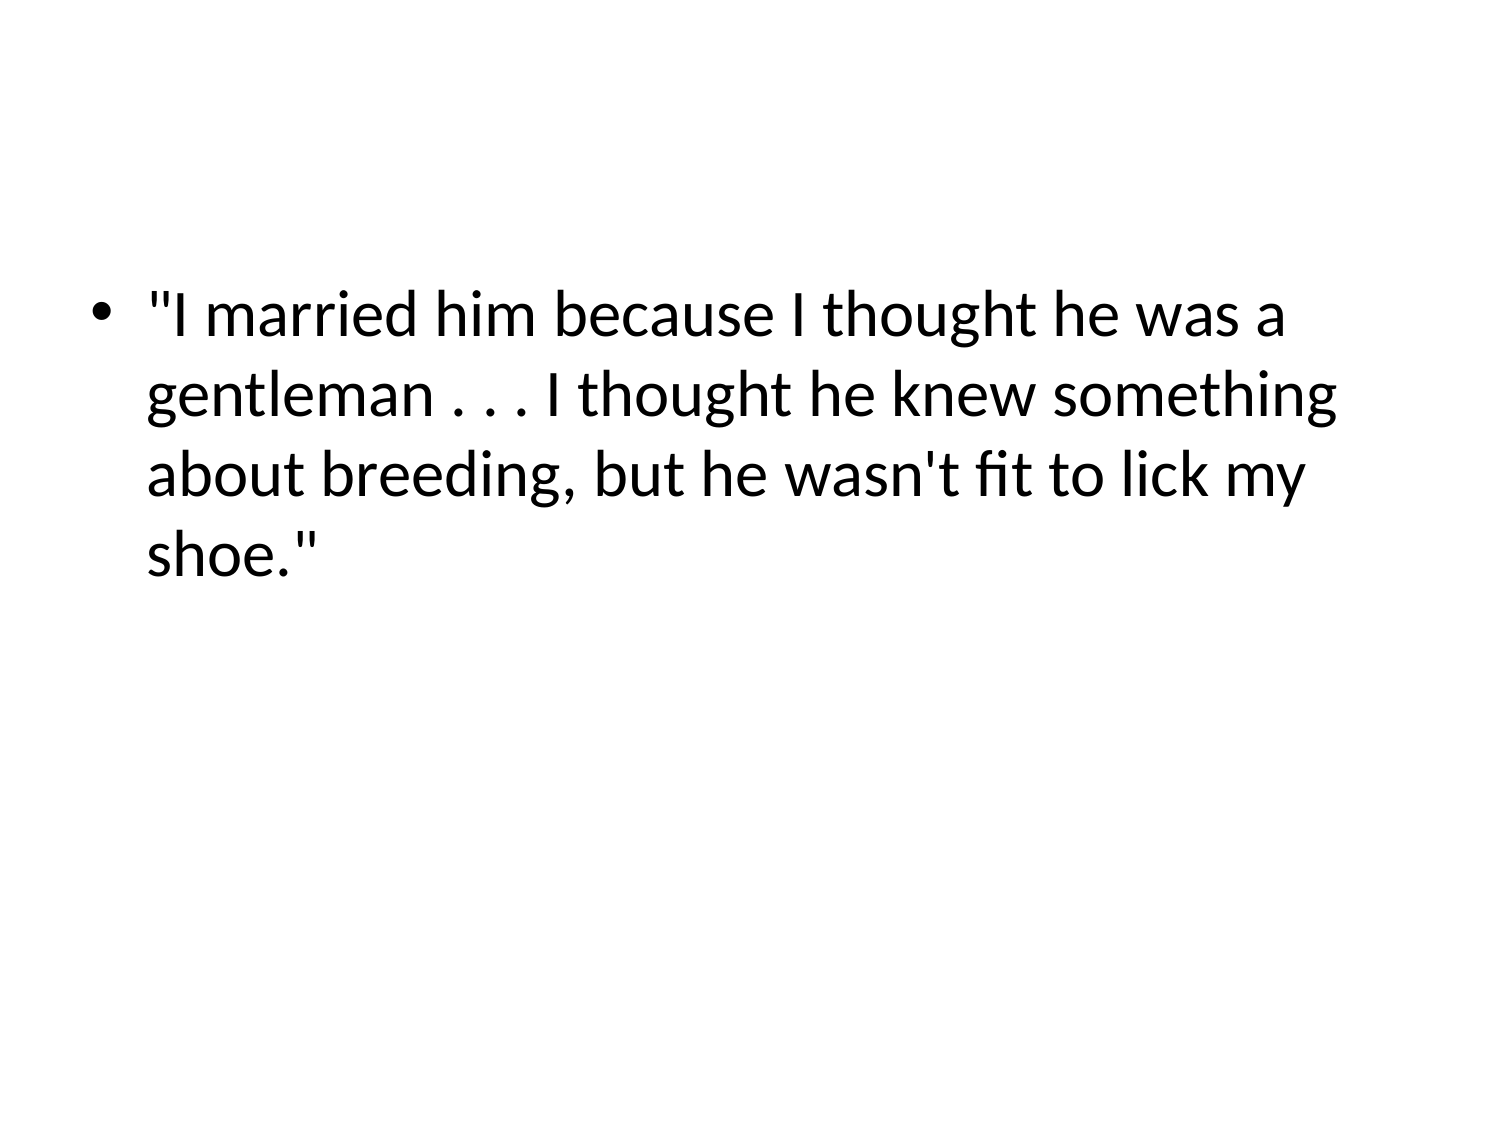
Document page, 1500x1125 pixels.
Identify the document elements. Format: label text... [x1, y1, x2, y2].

list "I married him because I thought he was a gentleman . . . I thought he knew something about breeding, but he wasn't fit to lick my shoe." [75, 262, 1425, 1005]
